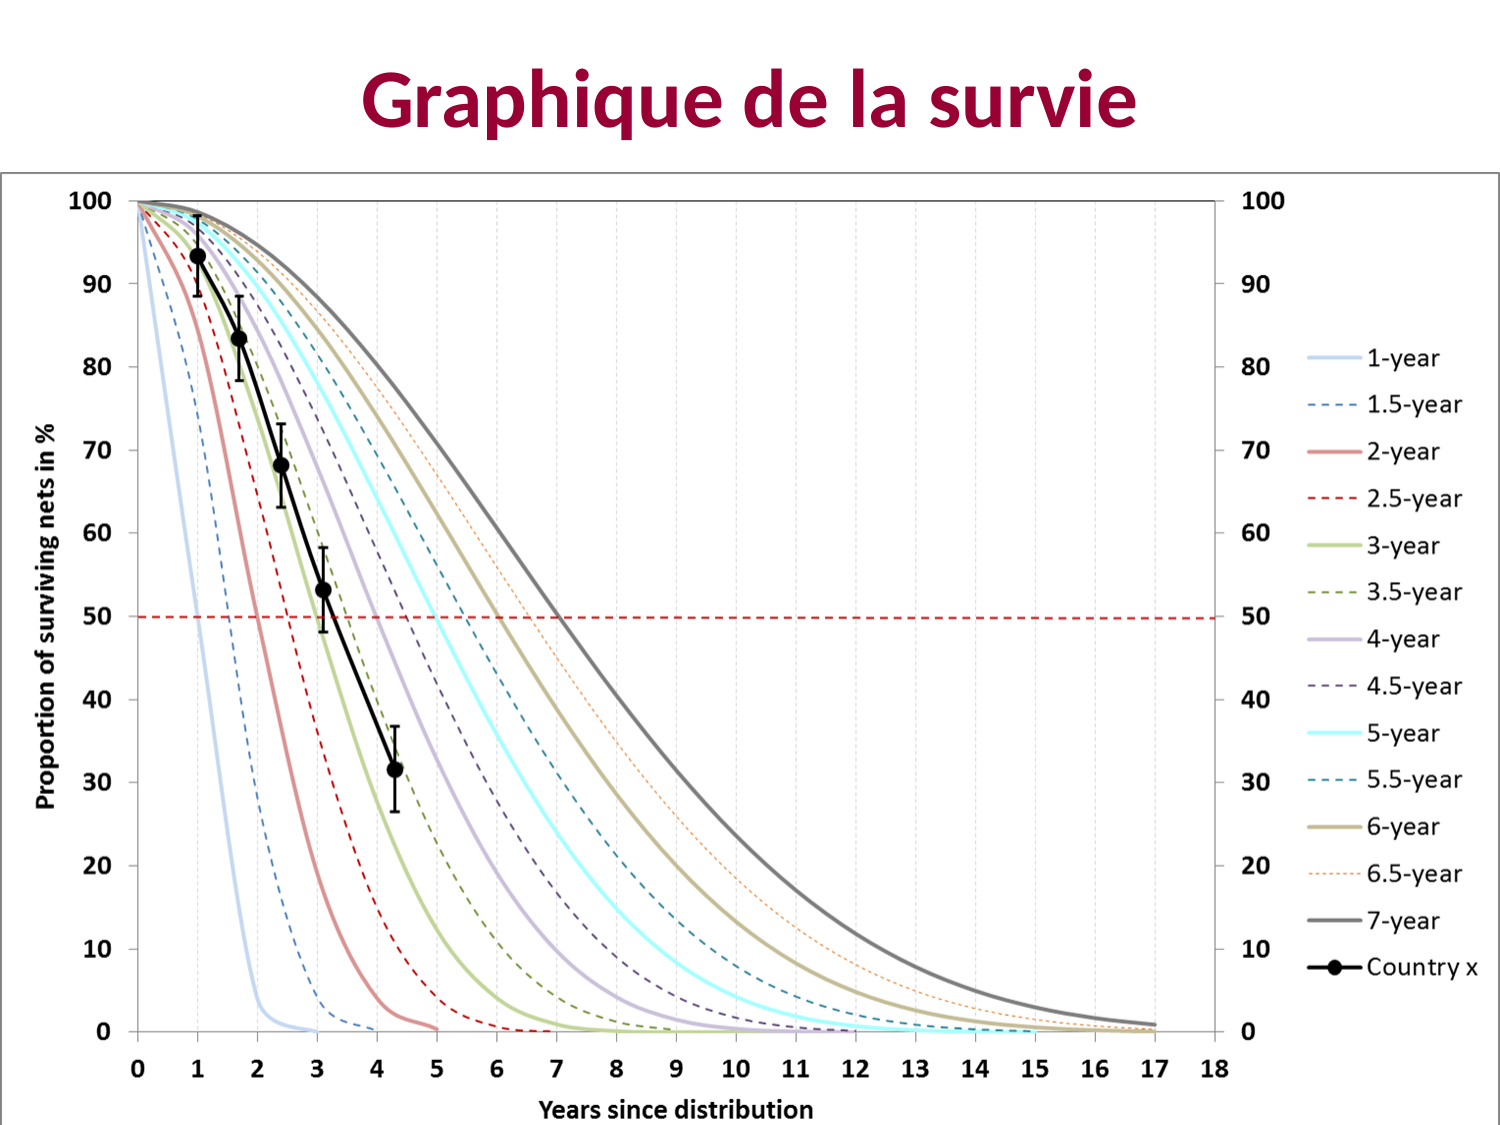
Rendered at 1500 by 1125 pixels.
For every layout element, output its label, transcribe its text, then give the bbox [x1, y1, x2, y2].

picture [0, 172, 1500, 1125]
title Graphique de la survie [75, 0, 1425, 171]
